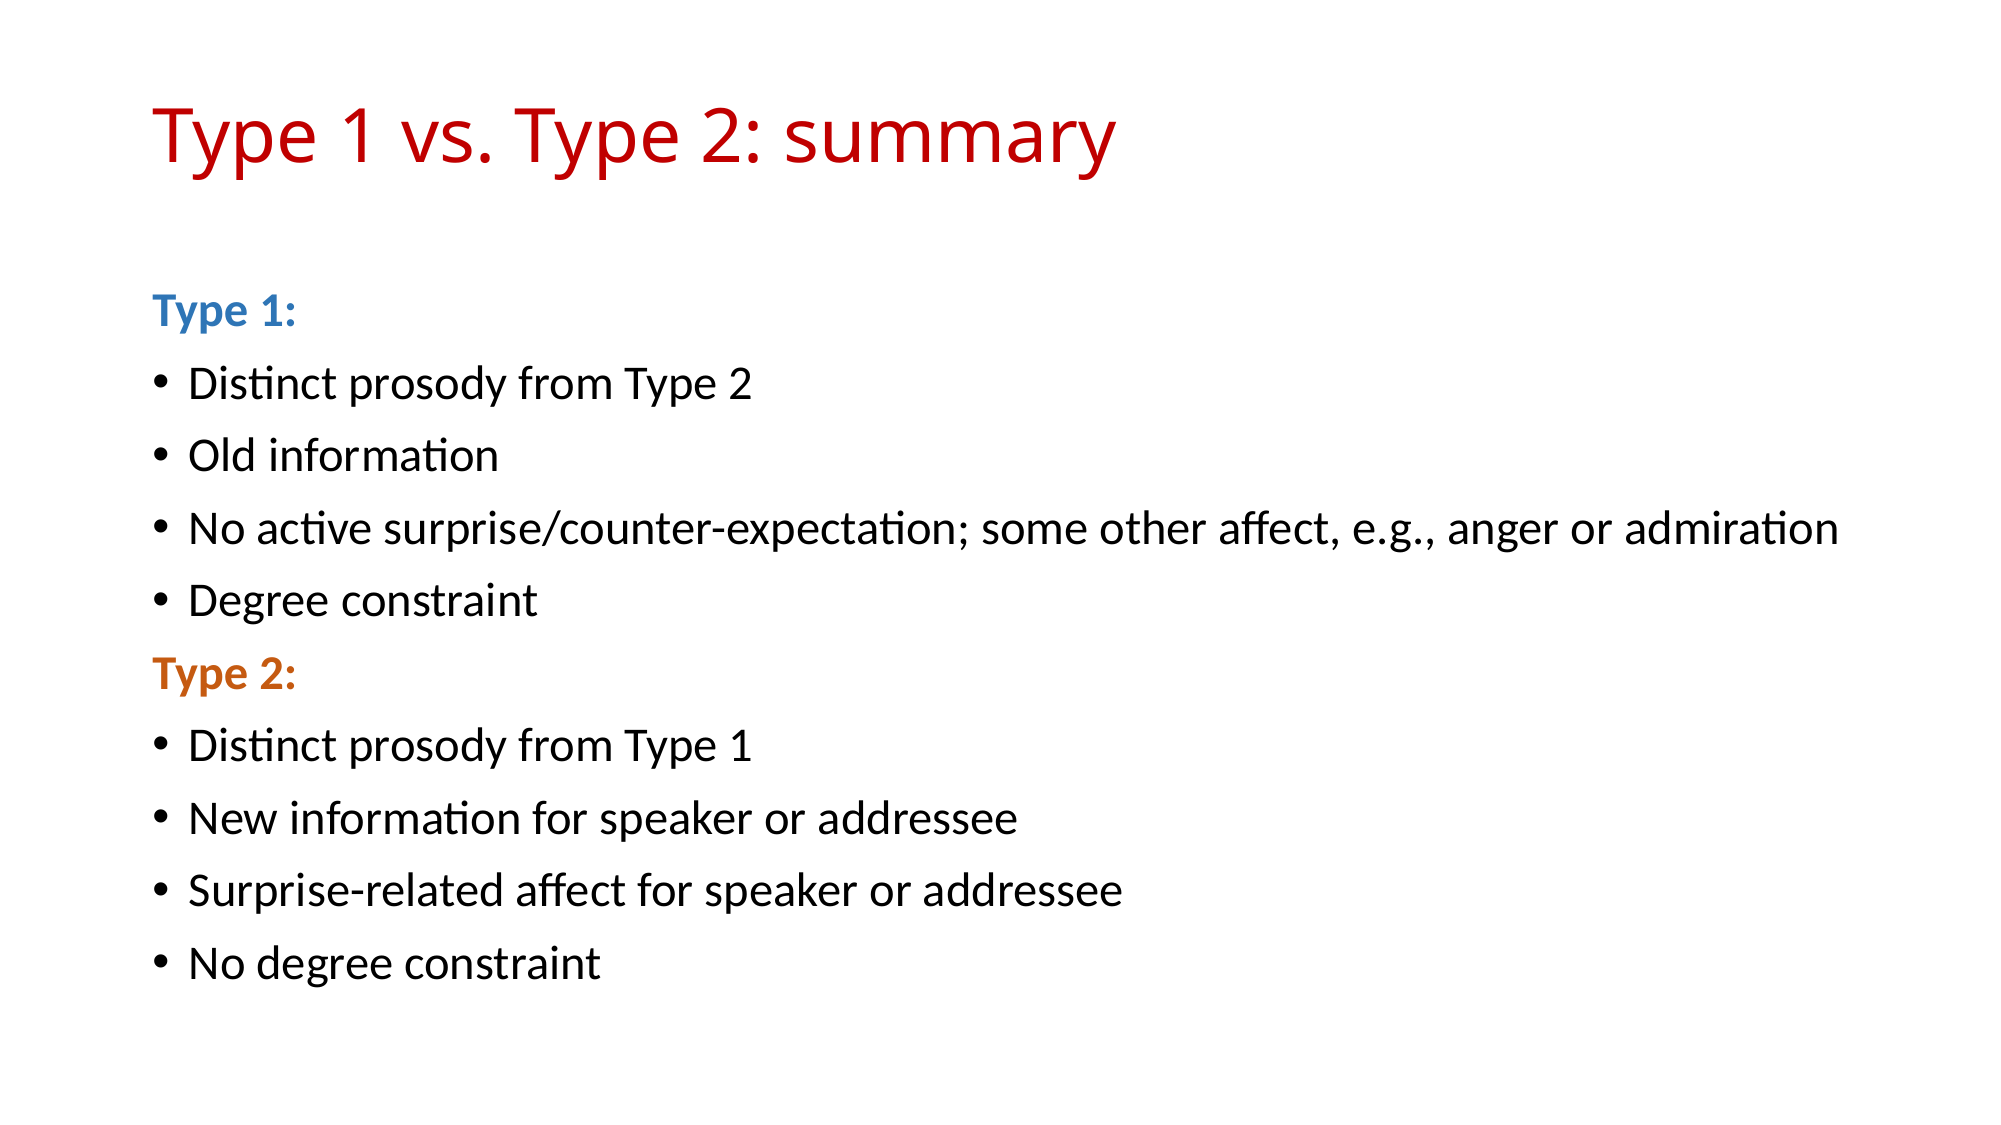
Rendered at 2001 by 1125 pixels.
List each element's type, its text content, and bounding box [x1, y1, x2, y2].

list Type 1: Distinct prosody from Type 2 Old information No active surprise/counter-expectation; some other affect, e.g., anger or admiration Degree constraint Type 2: Distinct prosody from Type 1 New information for speaker or addressee Surprise-related affect for speaker or addressee No degree constraint [137, 277, 1863, 1014]
title Type 1 vs. Type 2: summary [137, 0, 1863, 277]
